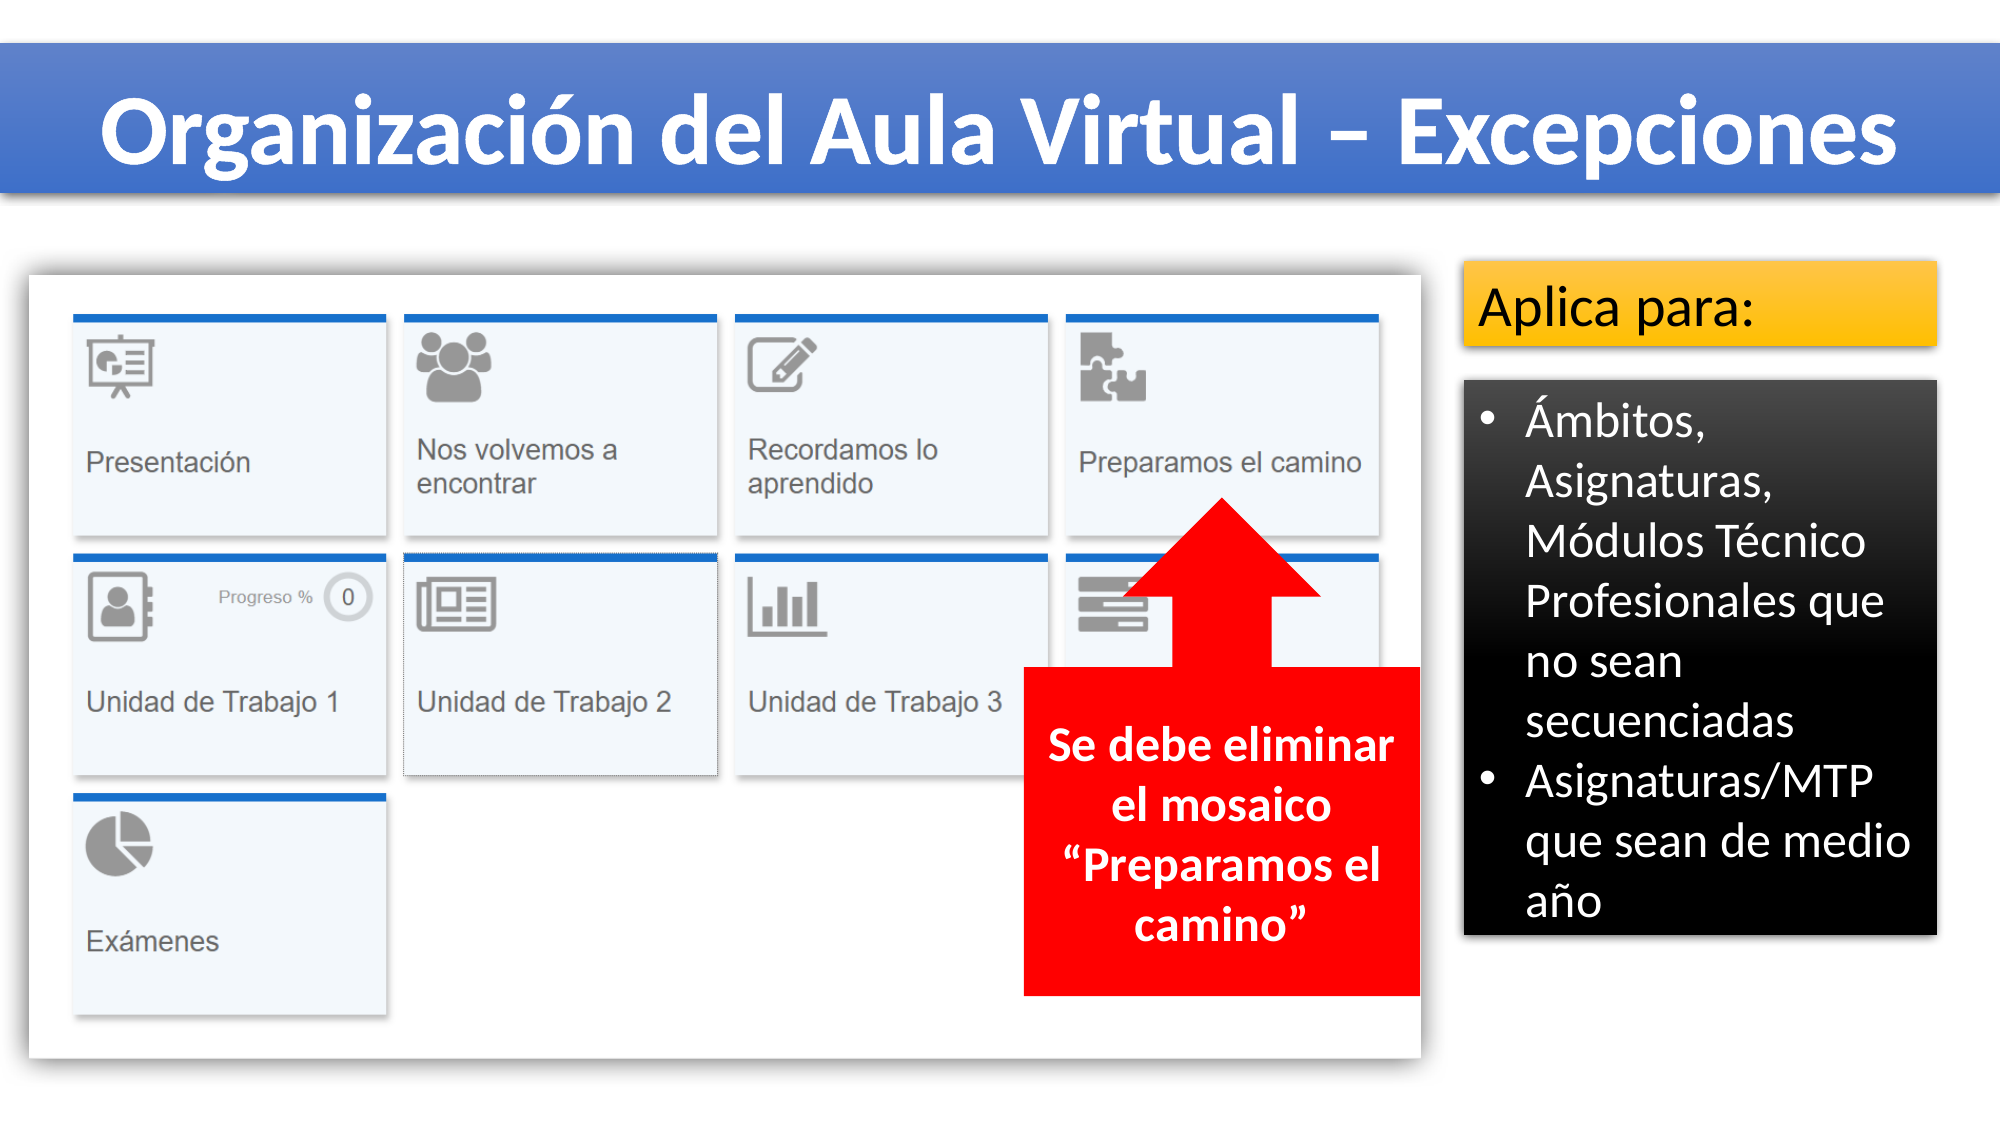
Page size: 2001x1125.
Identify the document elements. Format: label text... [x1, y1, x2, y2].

title Organización del Aula Virtual – Excepciones [0, 43, 2000, 193]
picture [29, 275, 1421, 1059]
text_box Ámbitos, Asignaturas, Módulos Técnico Profesionales que no sean secuenciadas Asignaturas/MTP que sean de medio año [1464, 380, 1937, 935]
text_box Aplica para: [1464, 261, 1937, 346]
